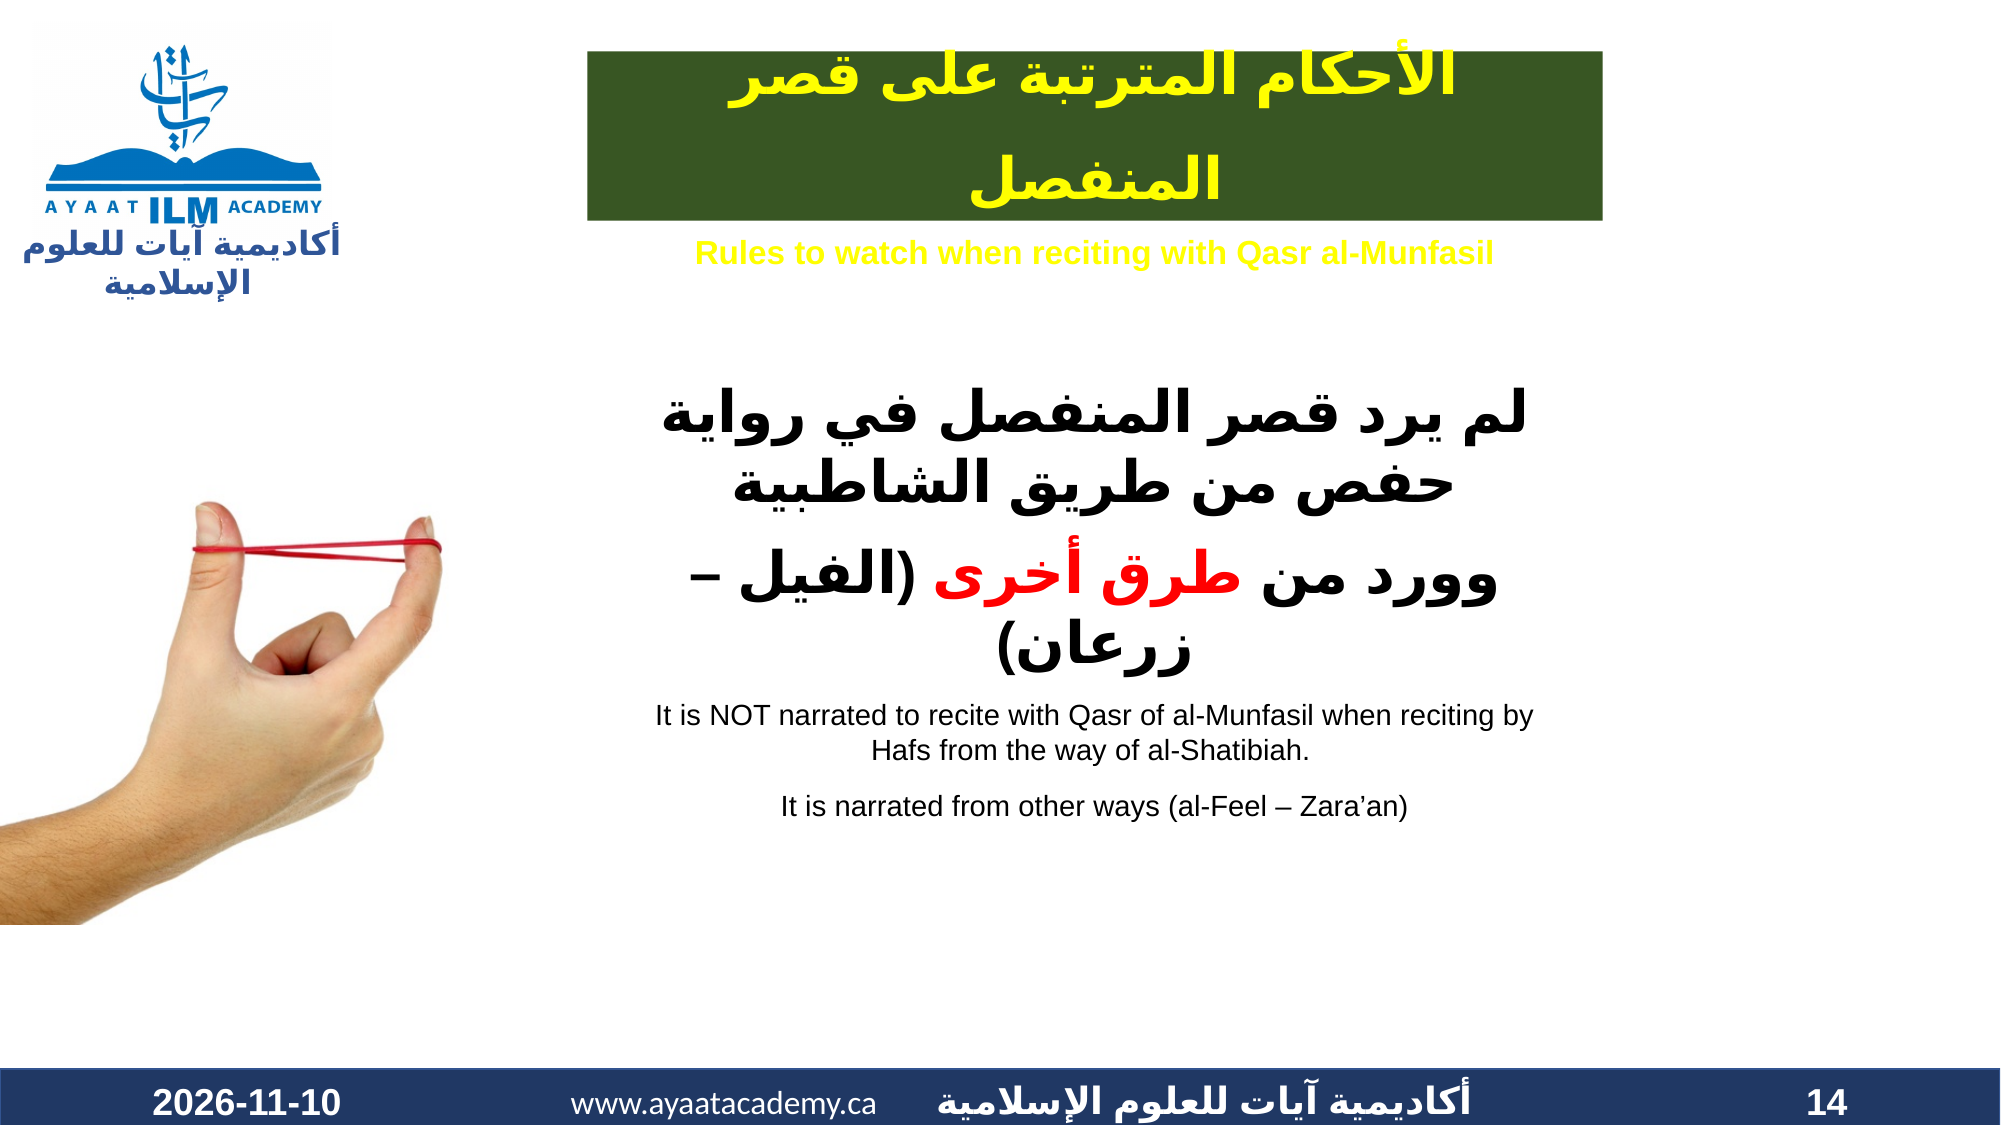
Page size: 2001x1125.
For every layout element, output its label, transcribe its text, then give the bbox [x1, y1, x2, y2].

picture [0, 451, 485, 925]
slide_number 14 [1412, 1070, 1863, 1125]
title الأحكام المترتبة على قصر المنفصل Rules to watch when reciting with Qasr al-Munfasil [587, 51, 1603, 221]
picture [32, 21, 332, 241]
text_box لم يرد قصر المنفصل في رواية حفص من طريق الشاطبية وورد من طرق أخرى (الفيل – زرعان) It is NOT narrated to recite with Qasr of al-Munfasil when reciting by Hafs from the way of al-Shatibiah. It is narrated from other ways (al-Feel – Zara’an) [633, 367, 1557, 830]
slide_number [137, 1070, 588, 1125]
